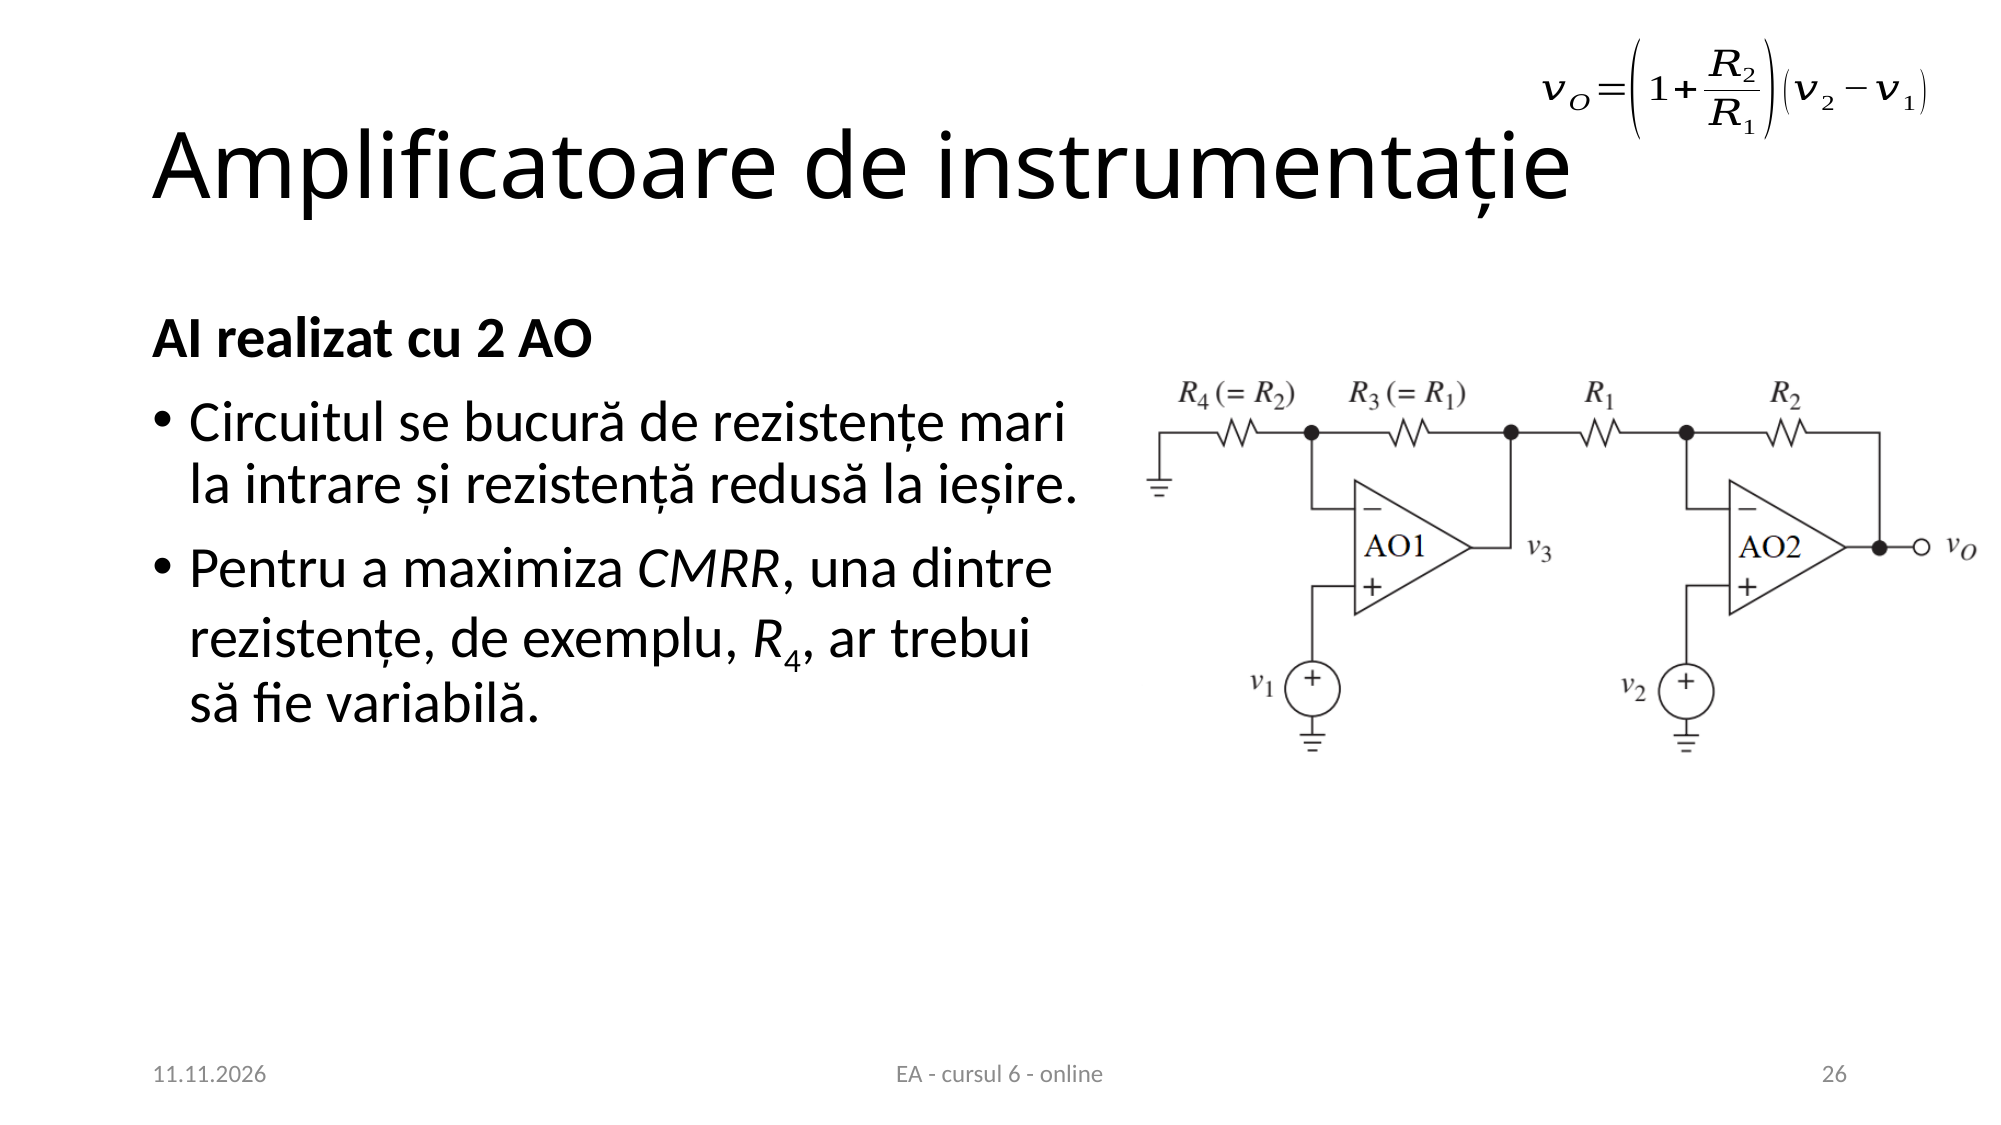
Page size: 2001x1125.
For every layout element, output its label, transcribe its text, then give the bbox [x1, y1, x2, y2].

footer EA - cursul 6 - online [662, 1042, 1338, 1103]
list AI realizat cu 2 AO Circuitul se bucură de rezistențe mari la intrare și rezistență redusă la ieșire. Pentru a maximiza CMRR, una dintre rezistențe, de exemplu, R4, ar trebui să fie variabilă. [137, 299, 1863, 1014]
title Amplificatoare de instrumentație [137, 59, 1863, 278]
picture [1134, 357, 1984, 768]
slide_number 26 [1412, 1042, 1863, 1103]
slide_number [137, 1042, 588, 1103]
